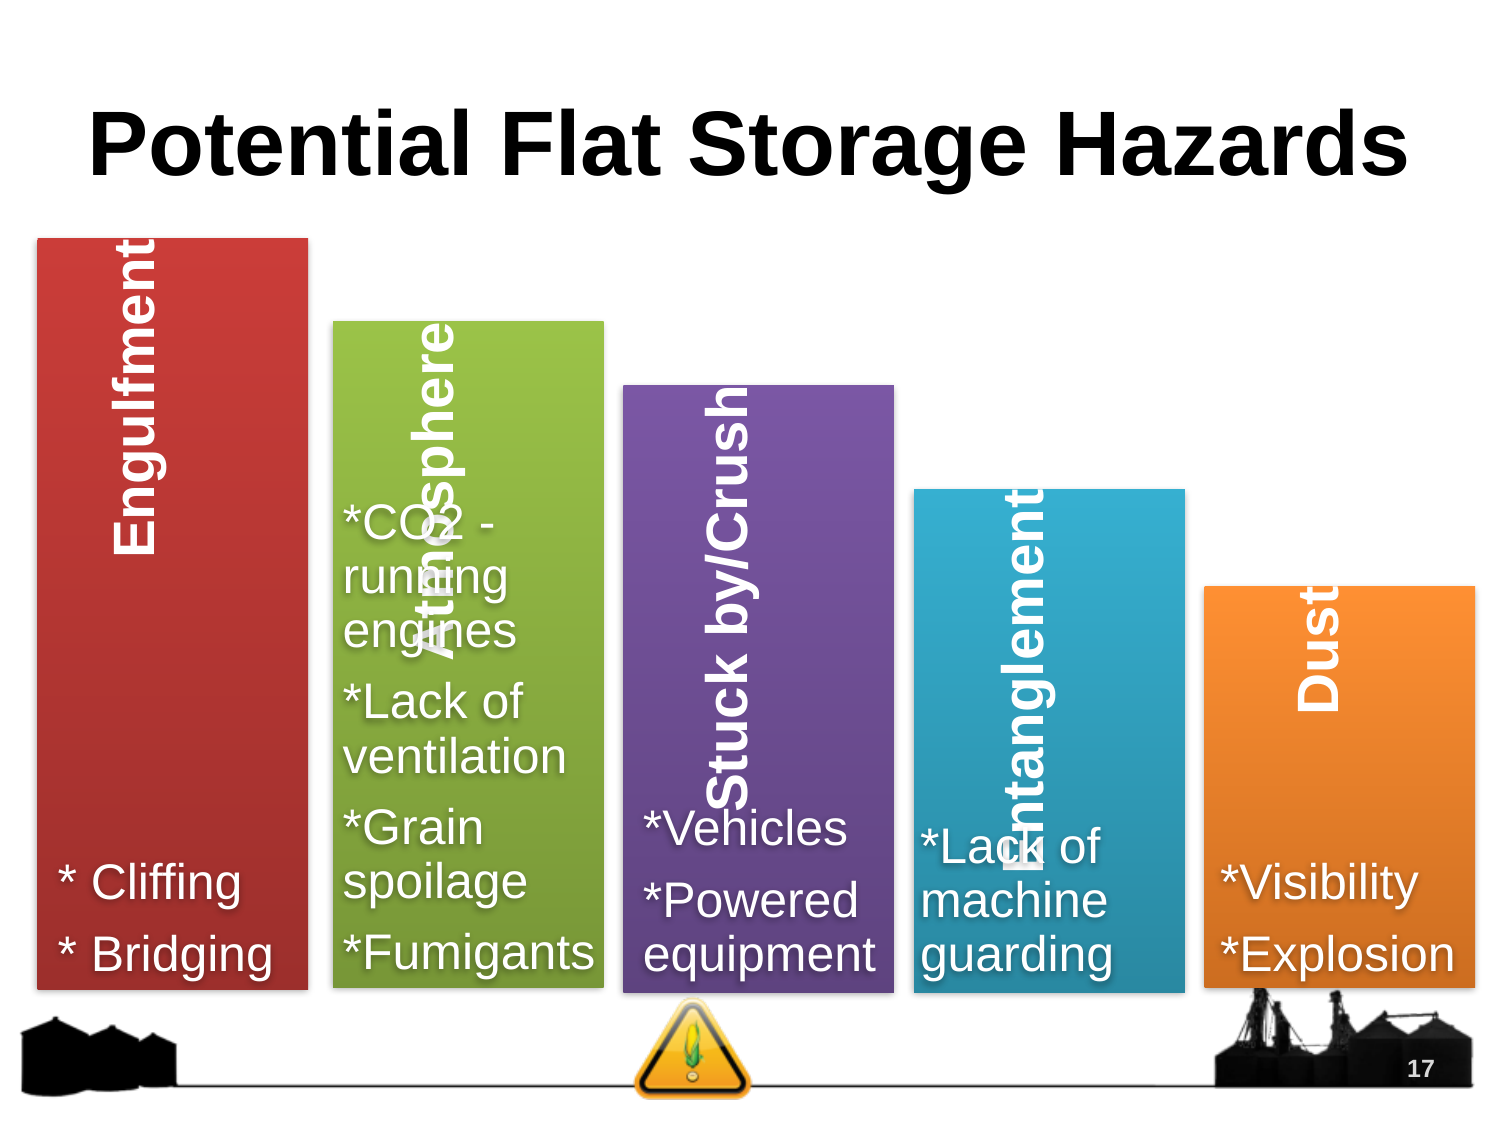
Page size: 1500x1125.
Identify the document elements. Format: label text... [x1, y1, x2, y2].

title Potential Flat Storage Hazards [50, 45, 1450, 160]
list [0, 162, 1500, 993]
picture [0, 993, 1500, 1125]
